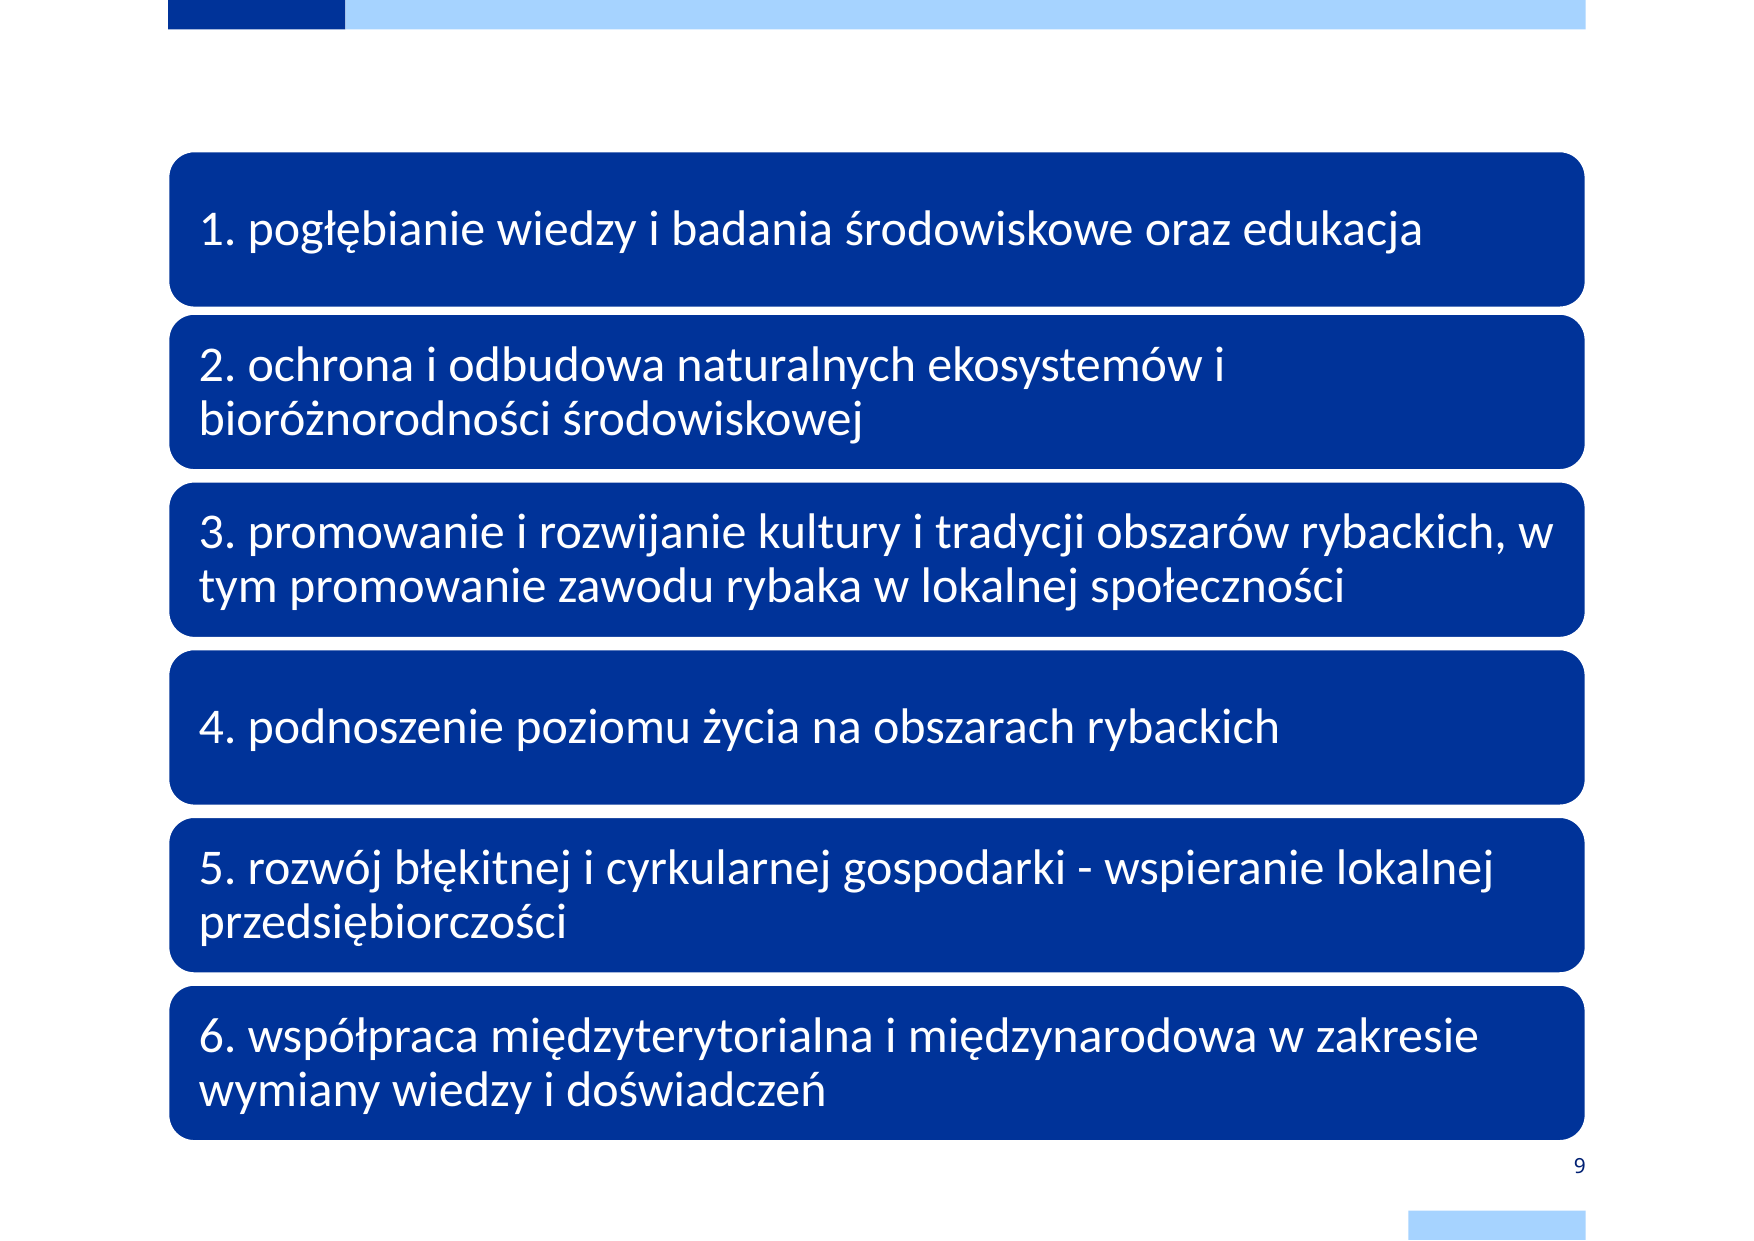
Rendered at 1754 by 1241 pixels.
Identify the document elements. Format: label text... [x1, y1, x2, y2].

title Planowane cele do realizacji w działaniu 3.1 [172, 41, 1591, 160]
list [168, 135, 1586, 1152]
slide_number 9 [1408, 1152, 1586, 1182]
